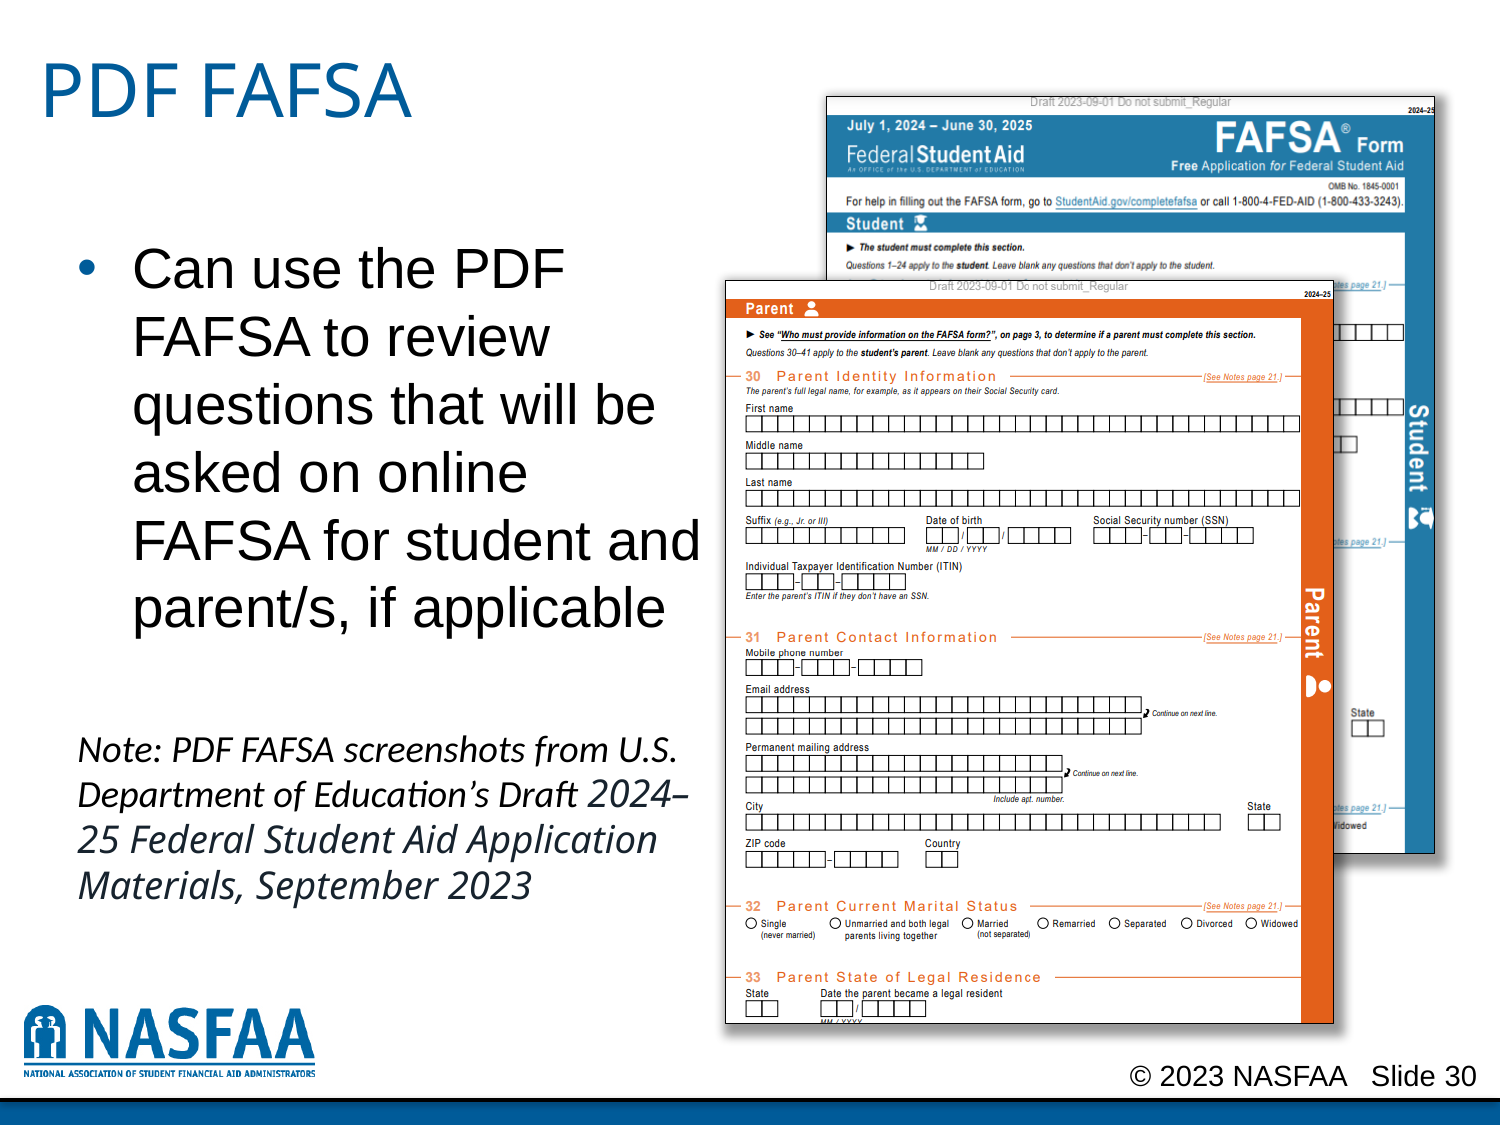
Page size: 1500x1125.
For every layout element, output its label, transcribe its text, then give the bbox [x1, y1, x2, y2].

list Can use the PDF FAFSA to review questions that will be asked on online FAFSA for student and parent/s, if applicable Note: PDF FAFSA screenshots from U.S. Department of Education’s Draft 2024–25 Federal Student Aid Application Materials, September 2023 [62, 224, 725, 968]
picture [24, 1005, 315, 1077]
picture [724, 96, 1435, 1023]
title PDF FAFSA [24, 0, 1475, 188]
